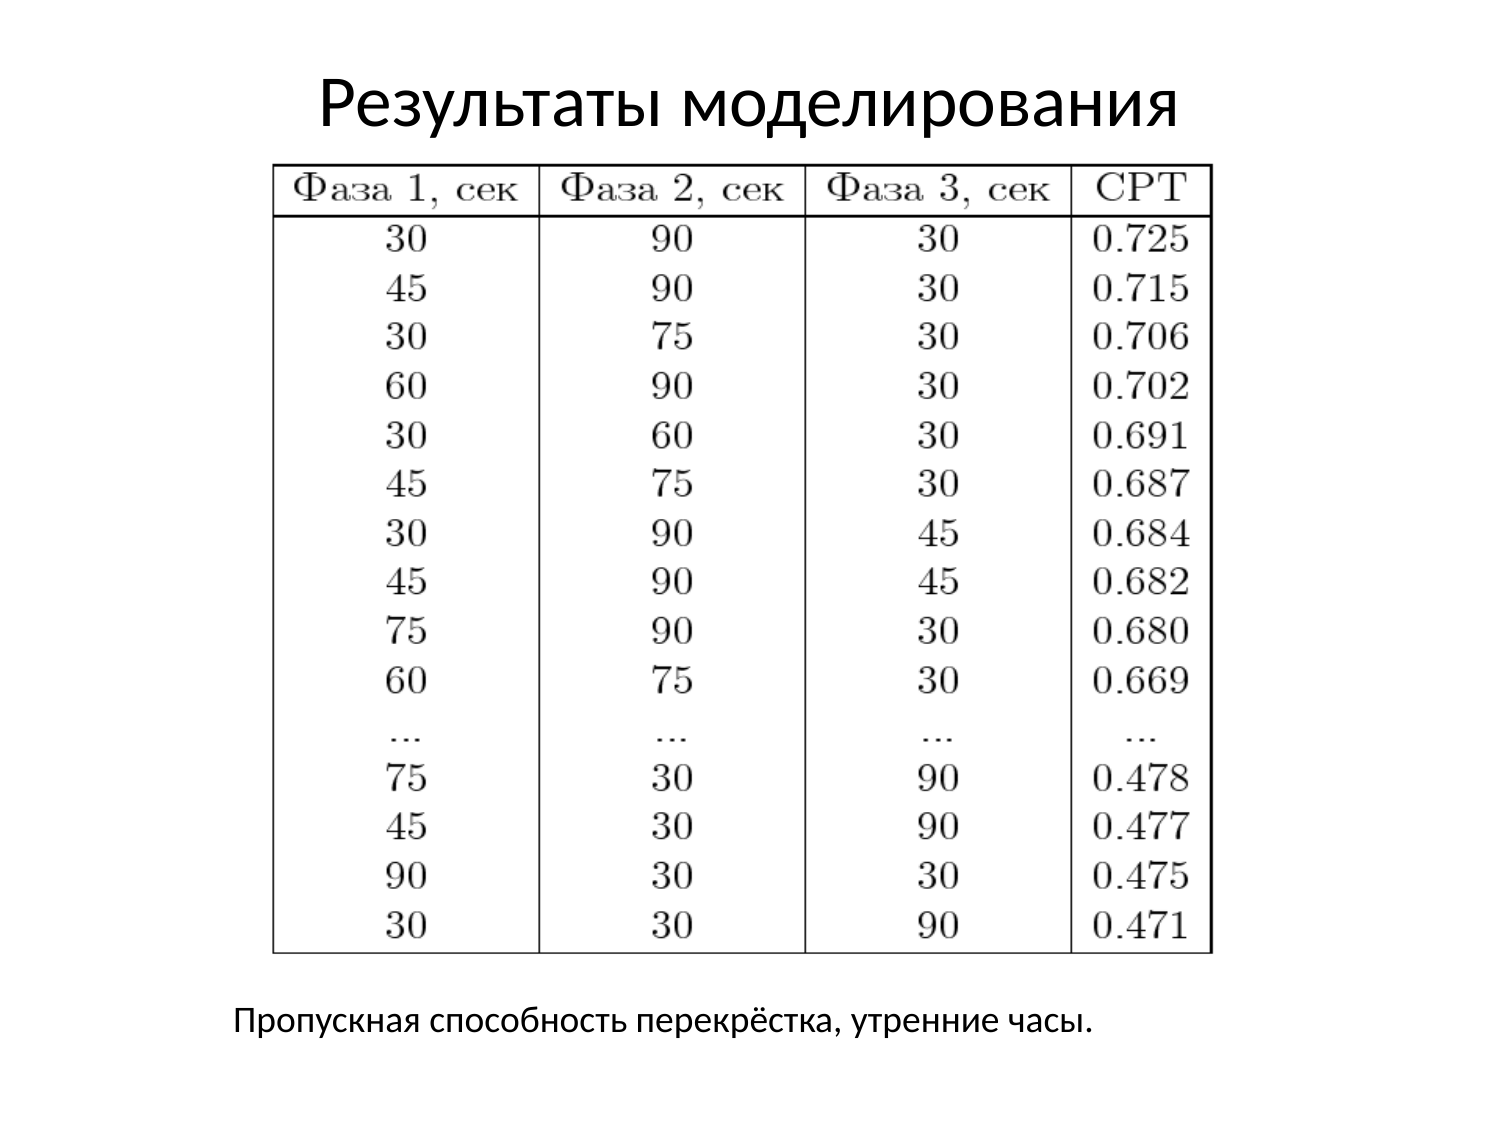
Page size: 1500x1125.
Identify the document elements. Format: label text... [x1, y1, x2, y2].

text_box Пропускная способность перекрёстка, утренние часы. [218, 987, 1306, 1048]
picture [243, 140, 1257, 988]
title Результаты моделирования [75, 45, 1425, 149]
